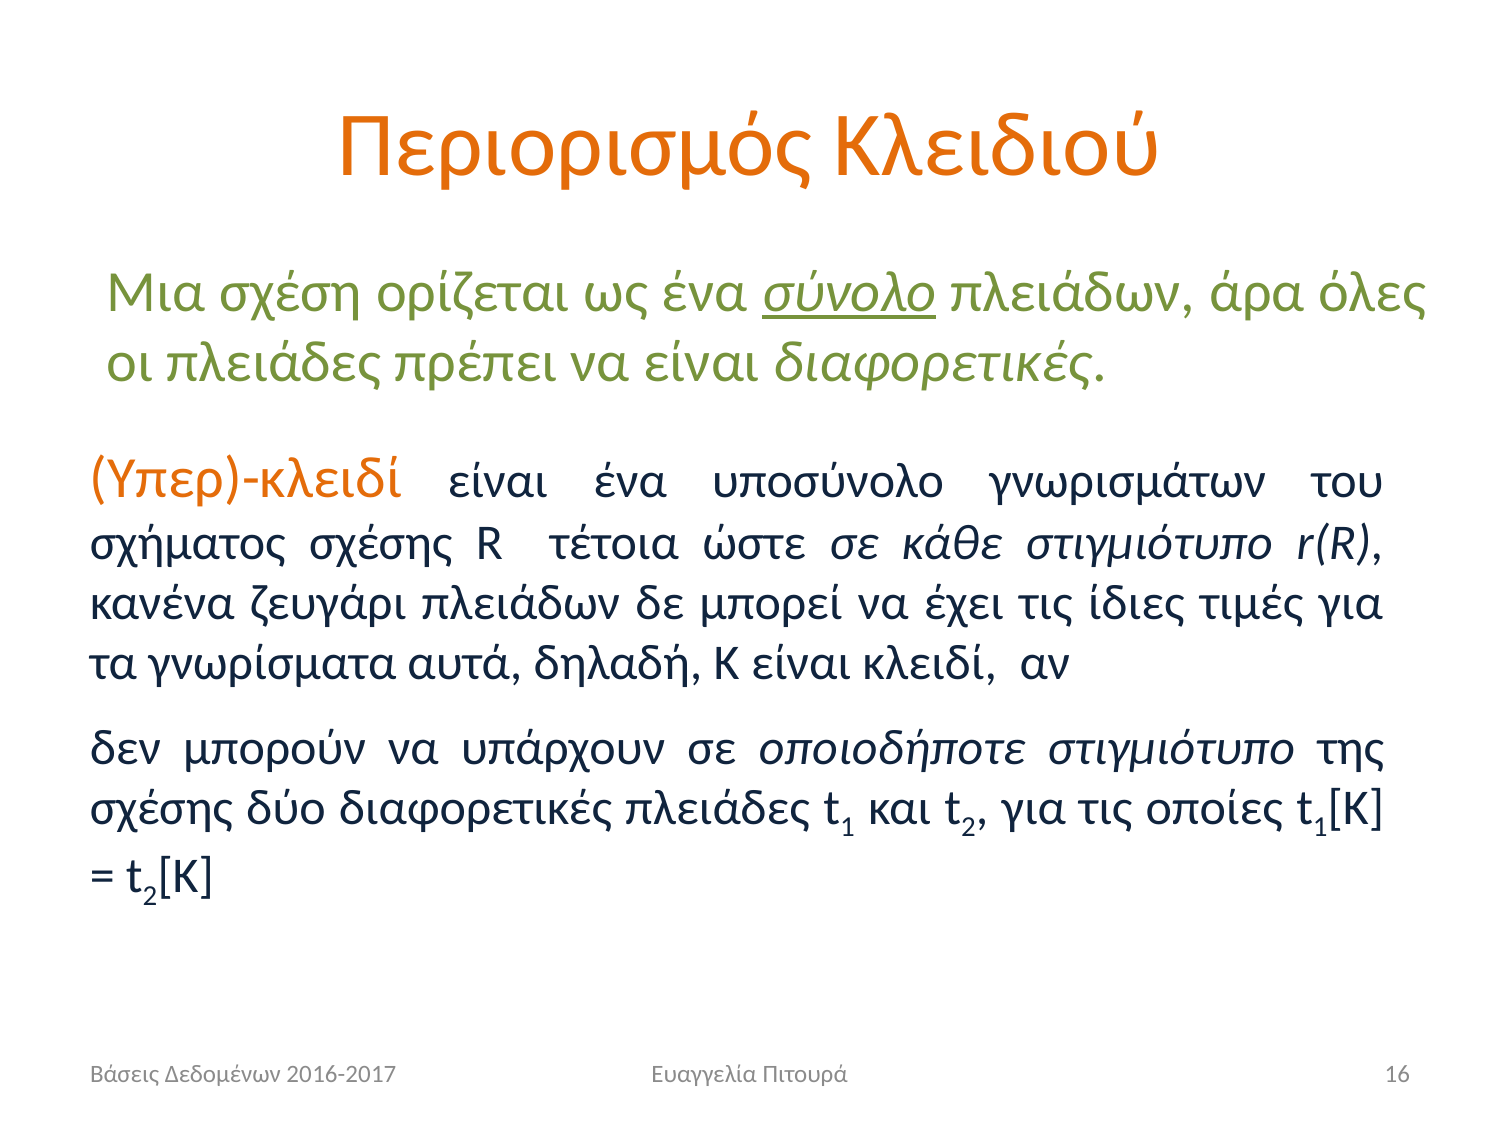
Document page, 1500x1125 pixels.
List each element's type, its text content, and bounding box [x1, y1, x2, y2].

slide_number 16 [1074, 1042, 1425, 1103]
footer Ευαγγελία Πιτουρά [512, 1042, 988, 1103]
text_box Μια σχέση ορίζεται ως ένα σύνολο πλειάδων, άρα όλες οι πλειάδες πρέπει να είναι διαφορετικές. [91, 245, 1442, 401]
text_box (Υπερ)-κλειδί είναι ένα υποσύνολο γνωρισμάτων του σχήματος σχέσης R τέτοια ώστε σε κάθε στιγμιότυπο r(R), κανένα ζευγάρι πλειάδων δε μπορεί να έχει τις ίδιες τιμές για τα γνωρίσματα αυτά, δηλαδή, Κ είναι κλειδί, αν δεν μπορούν να υπάρχουν σε οποιοδήποτε στιγμιότυπο της σχέσης δύο διαφορετικές πλειάδες t1 και t2, για τις οποίες t1[K] = t2[Κ] [74, 431, 1399, 919]
slide_number Βάσεις Δεδομένων 2016-2017 [75, 1042, 425, 1103]
title Περιορισμός Κλειδιού [75, 45, 1425, 233]
